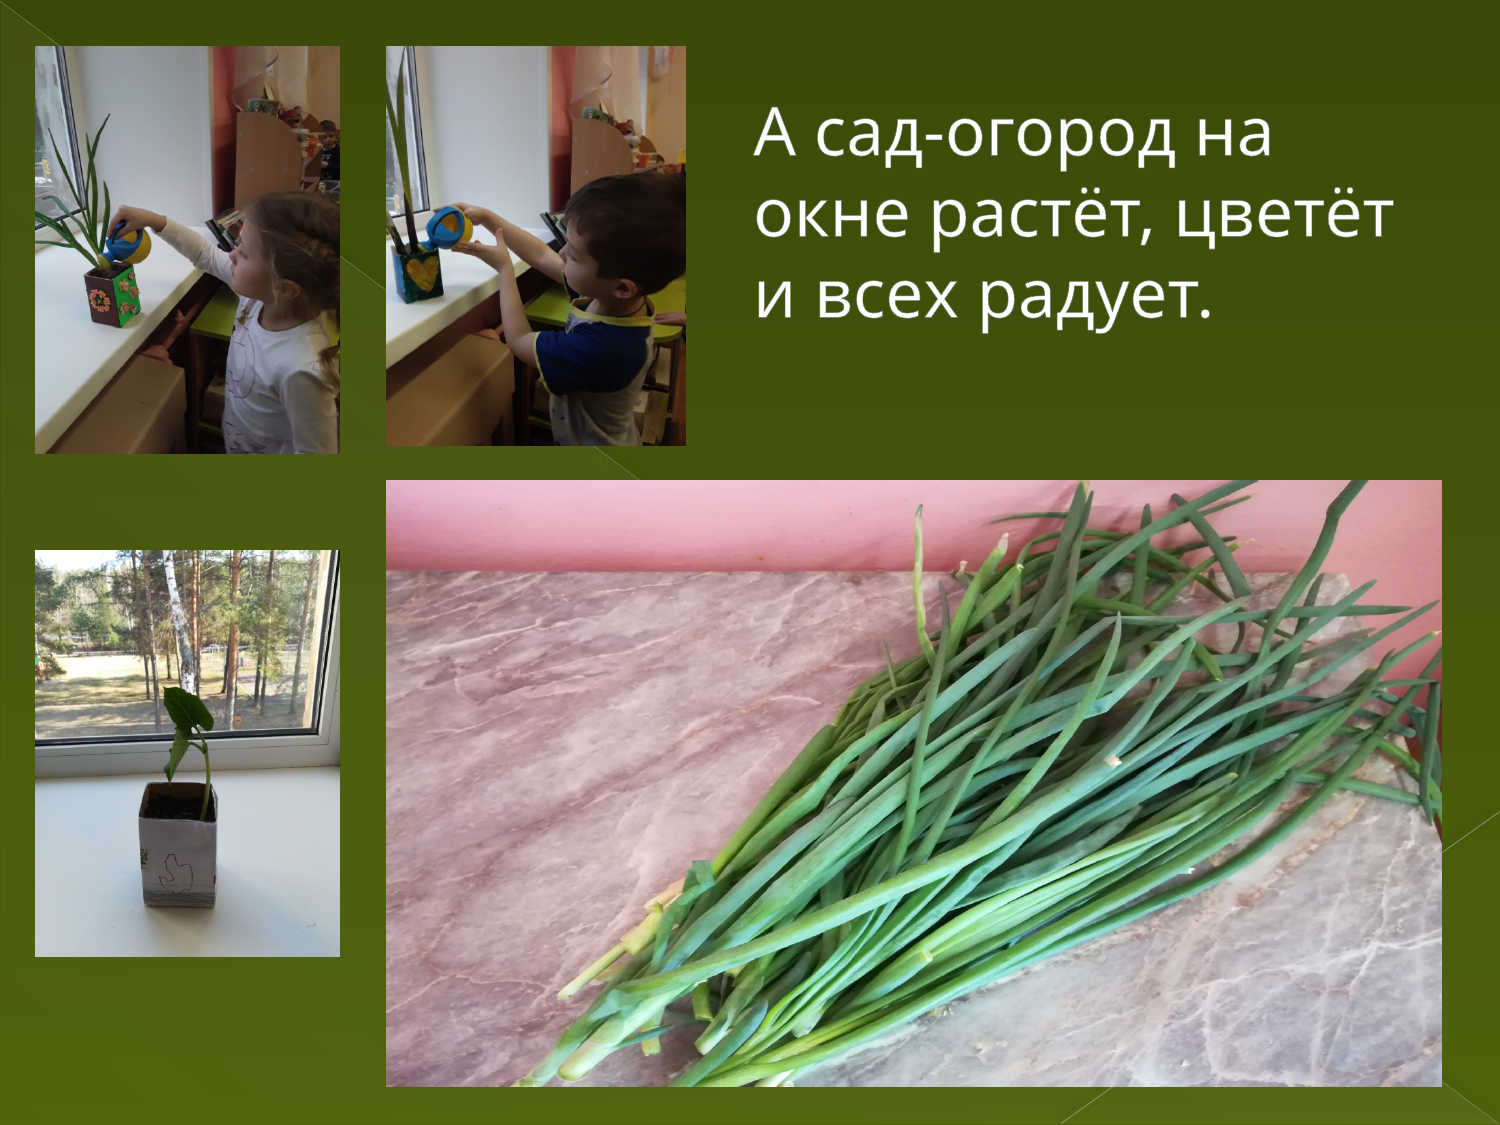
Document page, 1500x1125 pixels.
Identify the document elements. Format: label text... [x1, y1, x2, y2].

picture [386, 480, 1442, 1088]
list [34, 46, 341, 454]
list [34, 550, 341, 958]
title А сад-огород на окне растёт, цветёт и всех радует. [738, 43, 1425, 375]
picture [386, 46, 686, 446]
